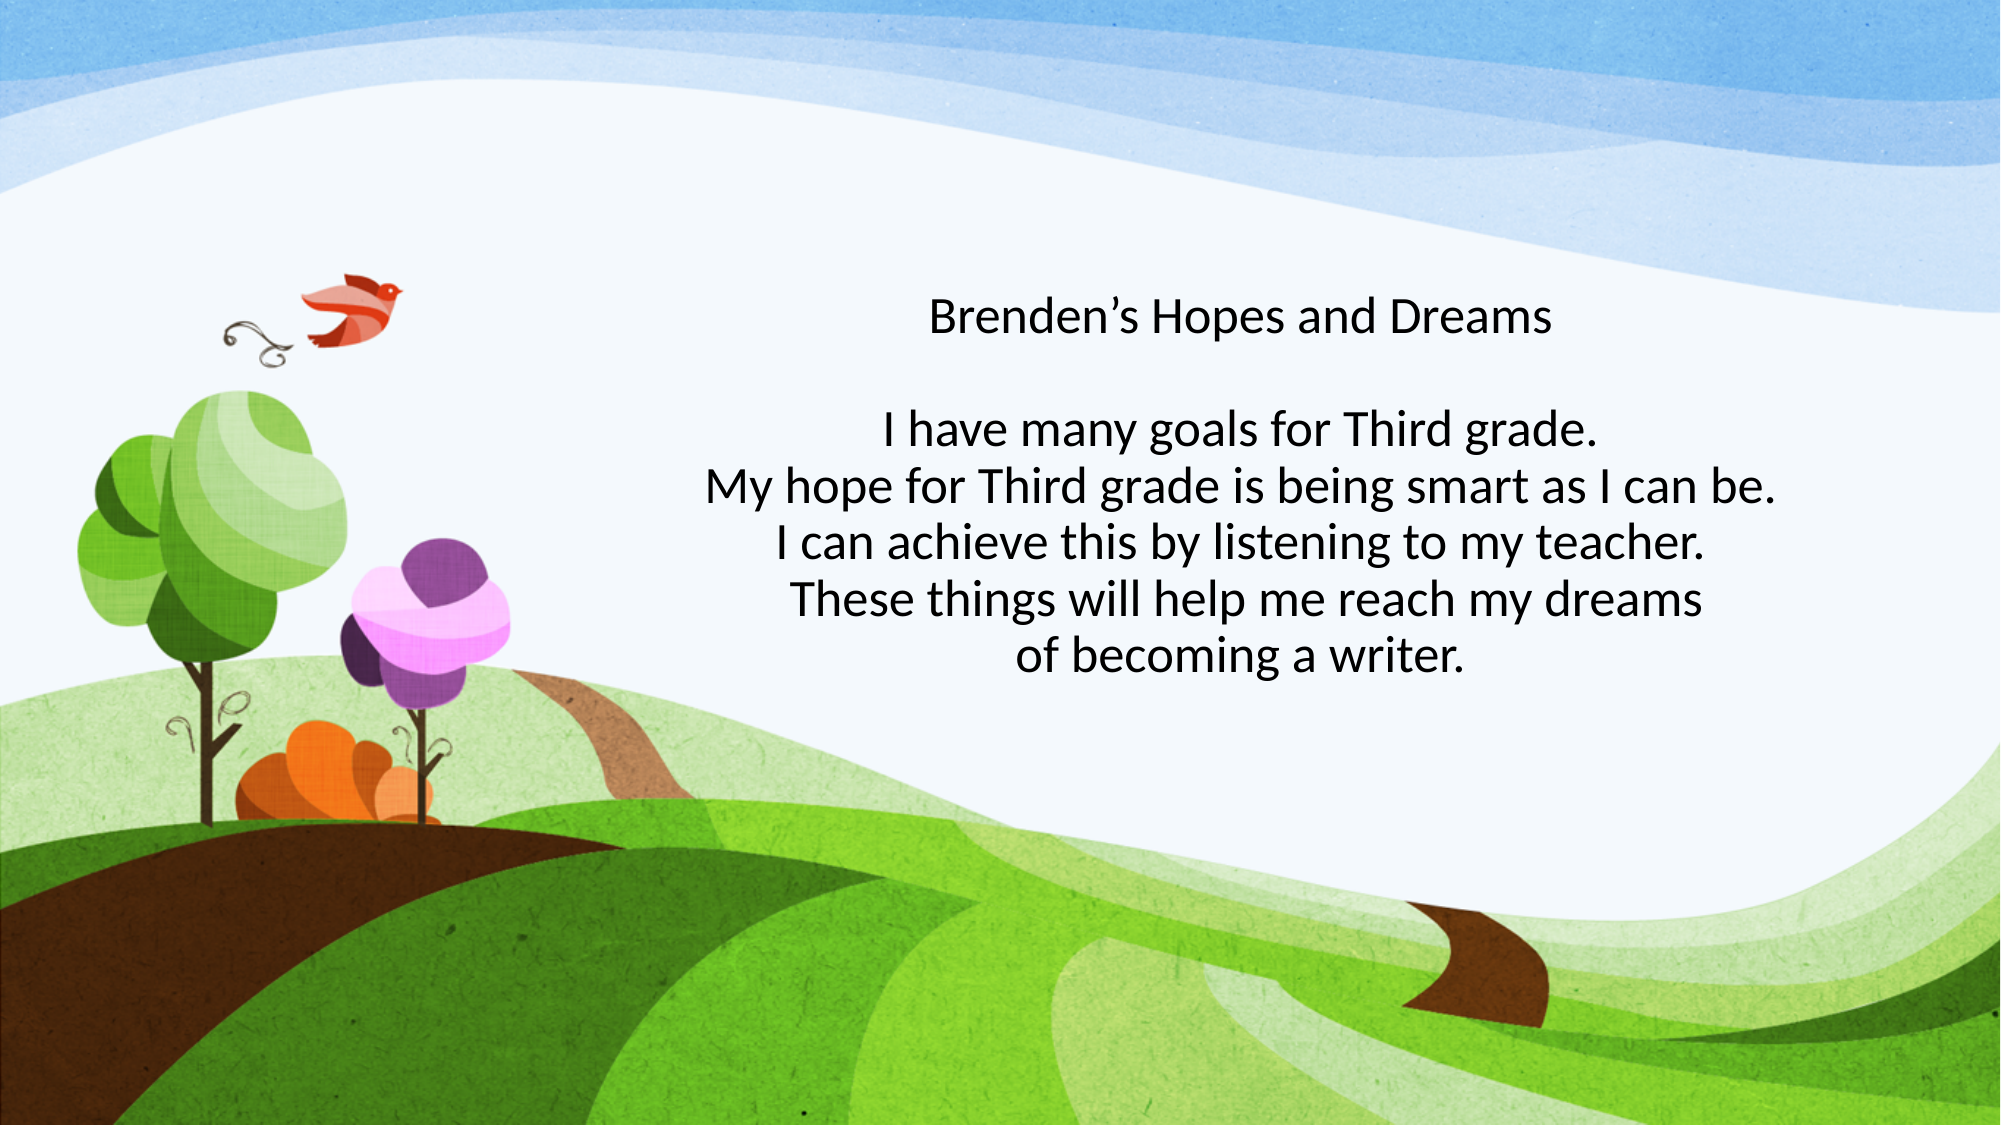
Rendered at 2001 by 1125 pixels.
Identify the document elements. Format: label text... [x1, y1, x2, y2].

picture [0, 0, 2001, 1125]
title Brenden’s Hopes and Dreams I have many goals for Third grade. My hope for Third grade is being smart as I can be. I can achieve this by listening to my teacher. These things will help me reach my dreams of becoming a writer. [684, 257, 1810, 1125]
